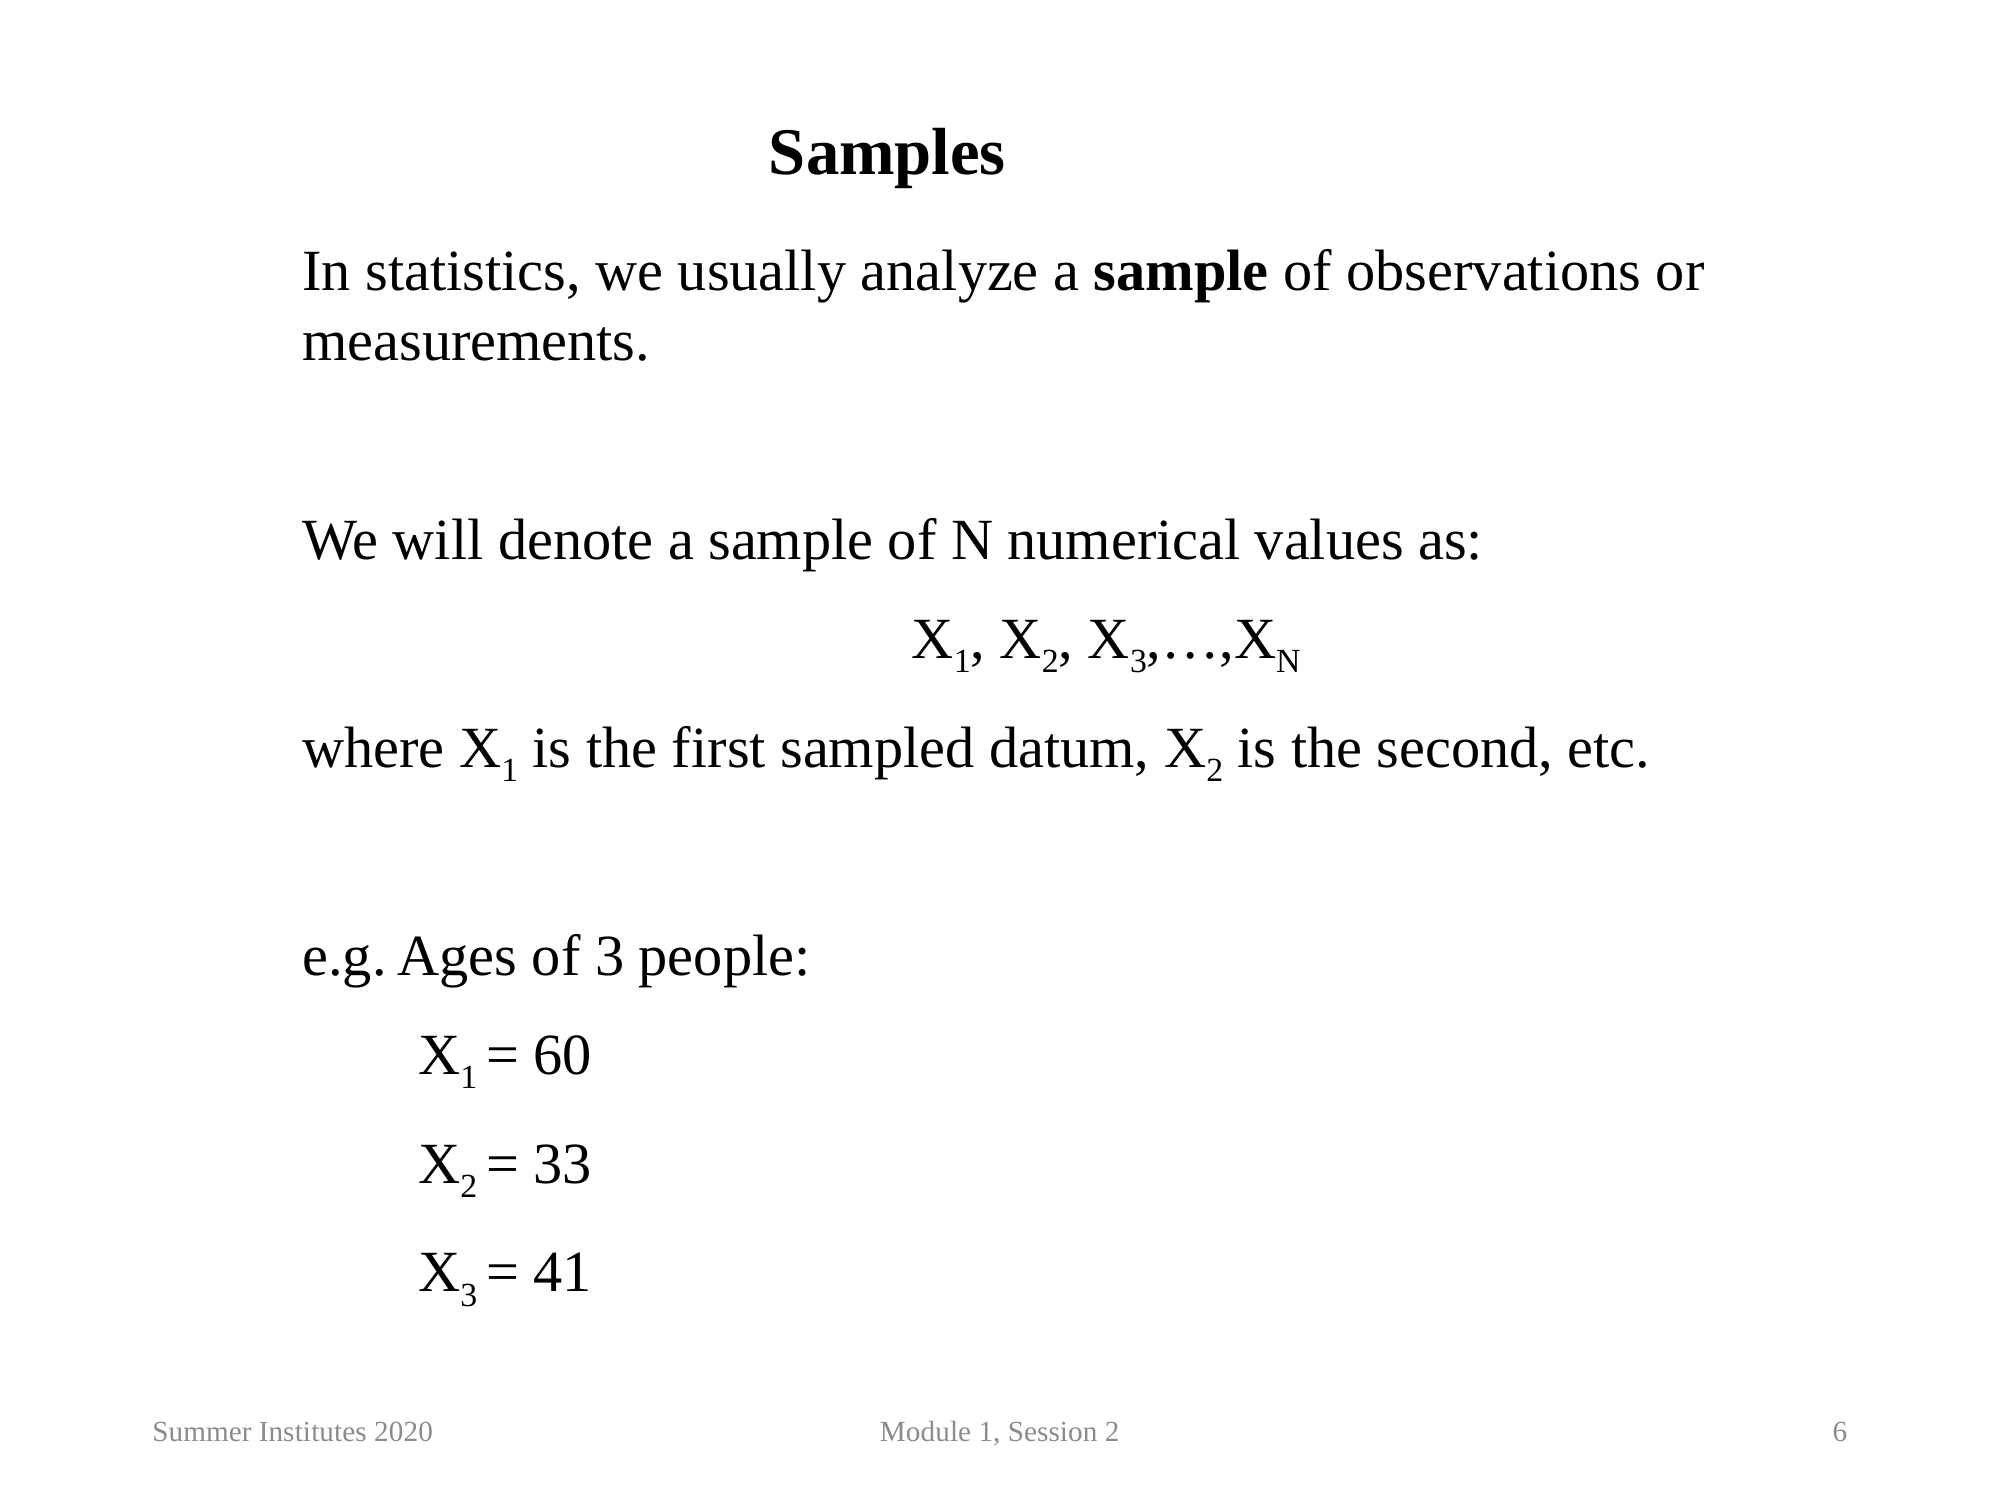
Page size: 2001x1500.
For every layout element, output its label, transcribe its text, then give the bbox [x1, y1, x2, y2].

slide_number Summer Institutes 2020 [137, 1390, 287, 1471]
text_box In statistics, we usually analyze a sample of observations or measurements. We will denote a sample of N numerical values as: X1, X2, X3,…,XN where X1 is the first sampled datum, X2 is the second, etc. e.g. Ages of 3 people: X1 = 60 X2 = 33 X3 = 41 [287, 224, 1925, 1500]
text_box Samples [687, 99, 1088, 195]
